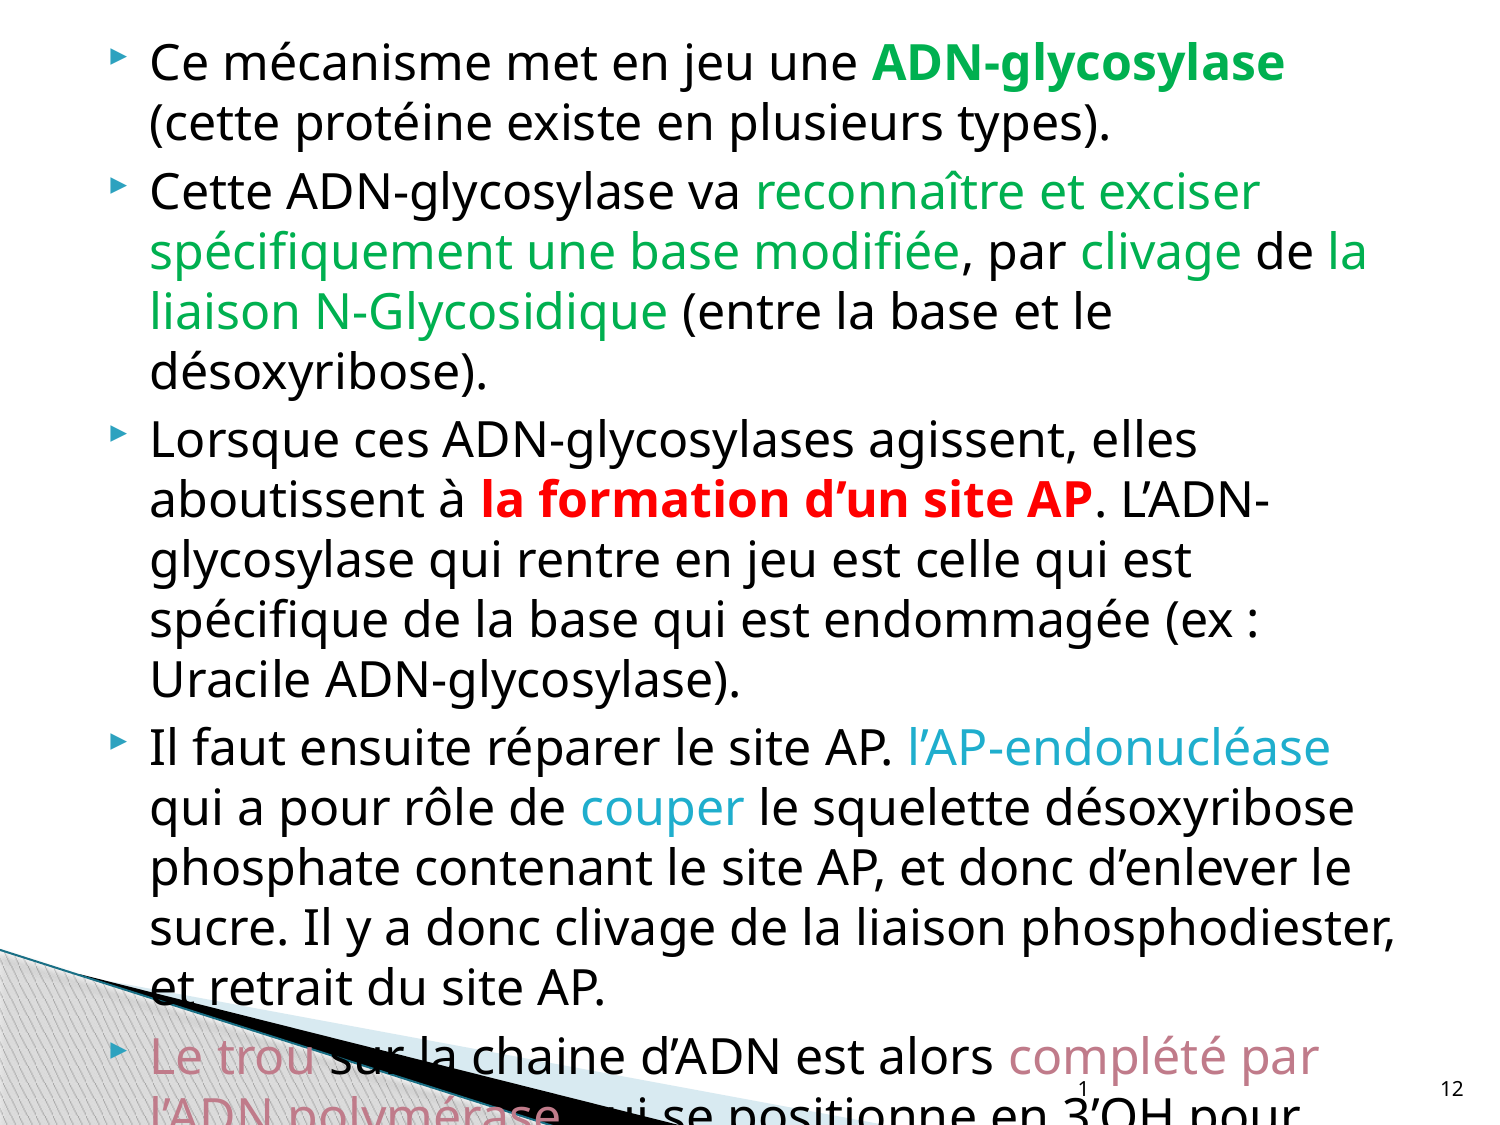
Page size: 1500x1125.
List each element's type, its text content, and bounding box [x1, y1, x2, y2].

footer 1 [718, 1051, 1105, 1112]
list Ce mécanisme met en jeu une ADN-glycosylase (cette protéine existe en plusieurs types). Cette ADN-glycosylase va reconnaître et exciser spécifiquement une base modifiée, par clivage de la liaison N-Glycosidique (entre la base et le désoxyribose). Lorsque ces ADN-glycosylases agissent, elles aboutissent à la formation d’un site AP. L’ADN-glycosylase qui rentre en jeu est celle qui est spécifique de la base qui est endommagée (ex : Uracile ADN-glycosylase). Il faut ensuite réparer le site AP. l’AP-endonucléase qui a pour rôle de couper le squelette désoxyribose phosphate contenant le site AP, et donc d’enlever le sucre. Il y a donc clivage de la liaison phosphodiester, et retrait du site AP. Le trou sur la chaine d’ADN est alors complété par l’ADN polymérase qui se positionne en 3’OH pour ajouter par polymérisation le nucléotide complémentaire. La dernière liaison phosphodiester est faite par l’ADN ligase. [75, 23, 1425, 986]
slide_number 12 [1418, 1051, 1479, 1112]
